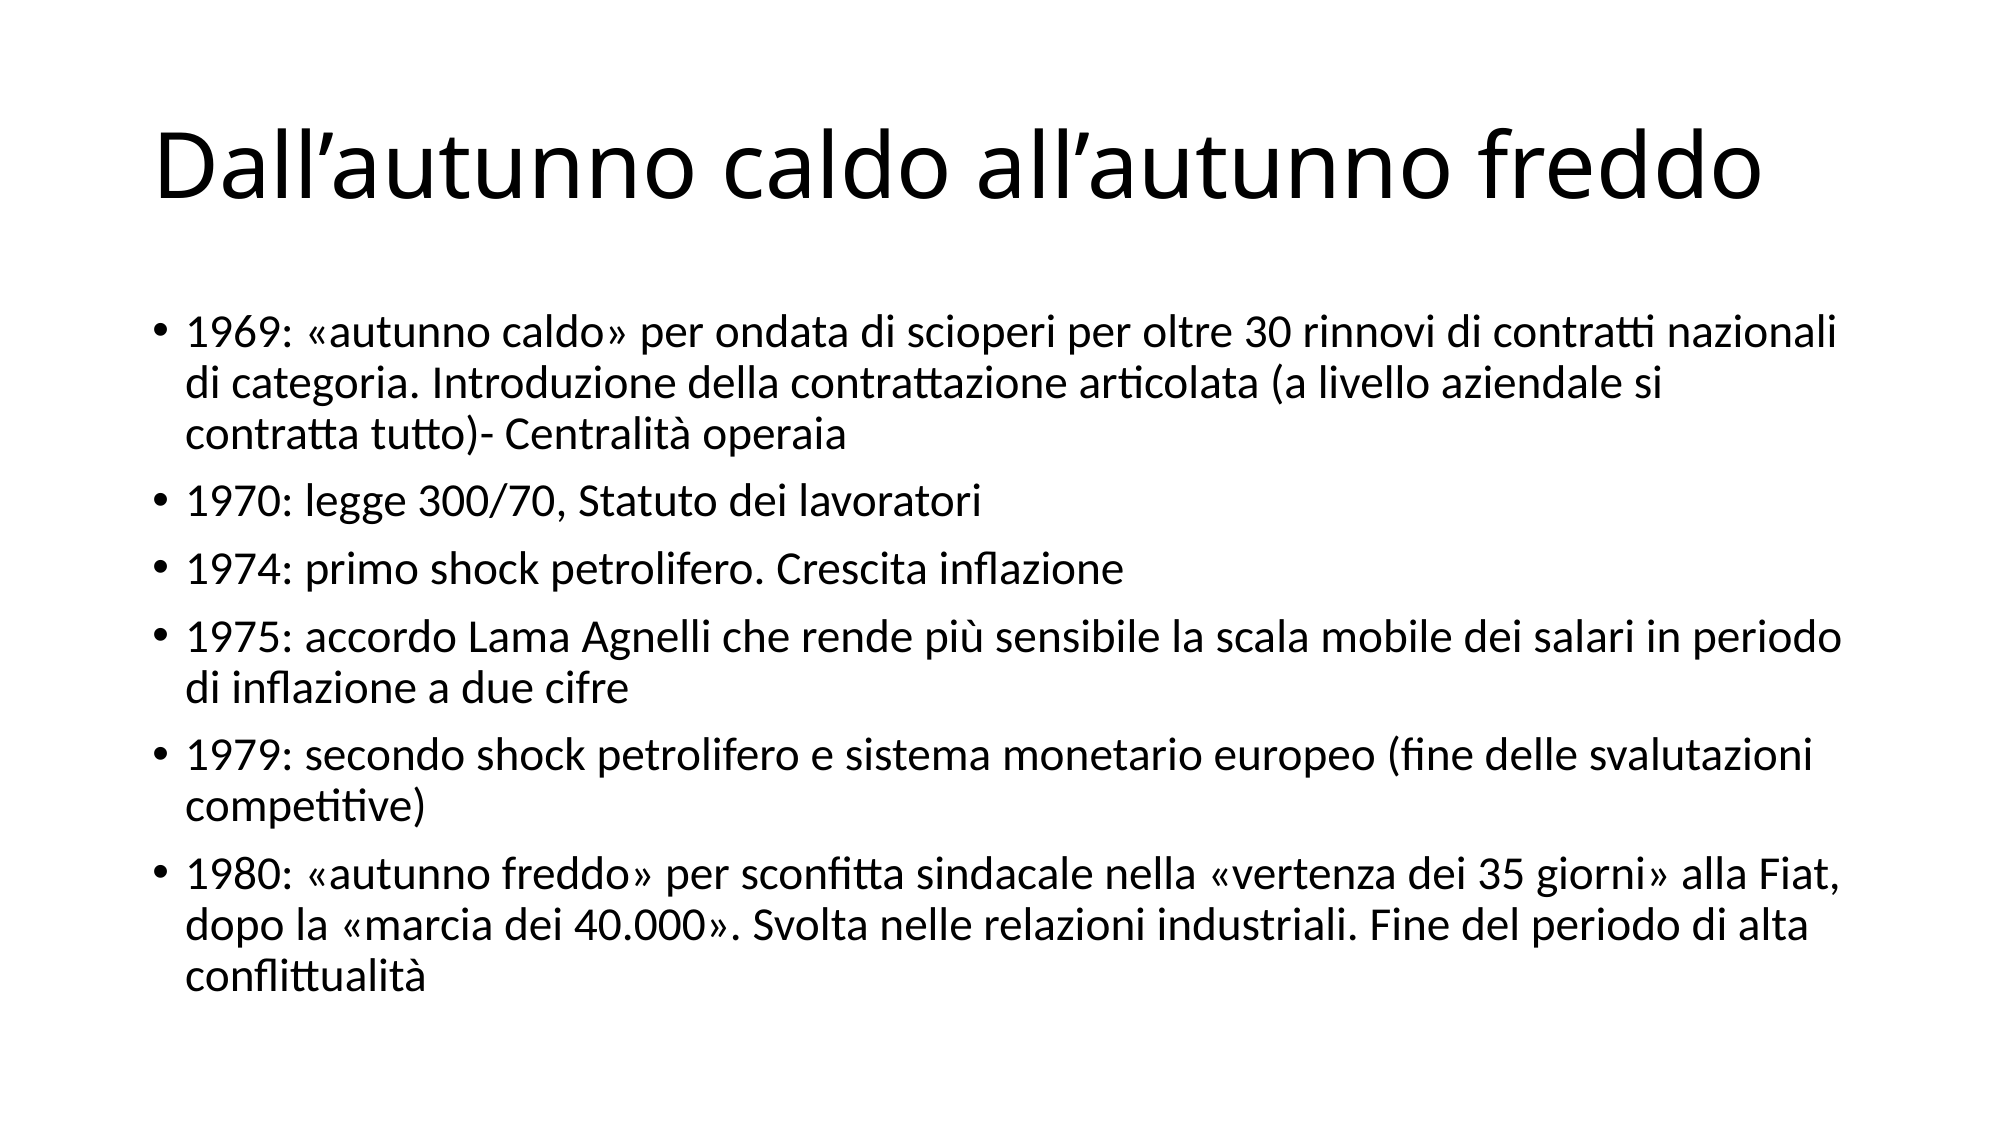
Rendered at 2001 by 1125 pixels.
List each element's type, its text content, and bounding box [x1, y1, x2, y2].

list 1969: «autunno caldo» per ondata di scioperi per oltre 30 rinnovi di contratti nazionali di categoria. Introduzione della contrattazione articolata (a livello aziendale si contratta tutto)- Centralità operaia 1970: legge 300/70, Statuto dei lavoratori 1974: primo shock petrolifero. Crescita inflazione 1975: accordo Lama Agnelli che rende più sensibile la scala mobile dei salari in periodo di inflazione a due cifre 1979: secondo shock petrolifero e sistema monetario europeo (fine delle svalutazioni competitive) 1980: «autunno freddo» per sconfitta sindacale nella «vertenza dei 35 giorni» alla Fiat, dopo la «marcia dei 40.000». Svolta nelle relazioni industriali. Fine del periodo di alta conflittualità [137, 299, 1863, 1014]
title Dall’autunno caldo all’autunno freddo [137, 59, 1863, 278]
